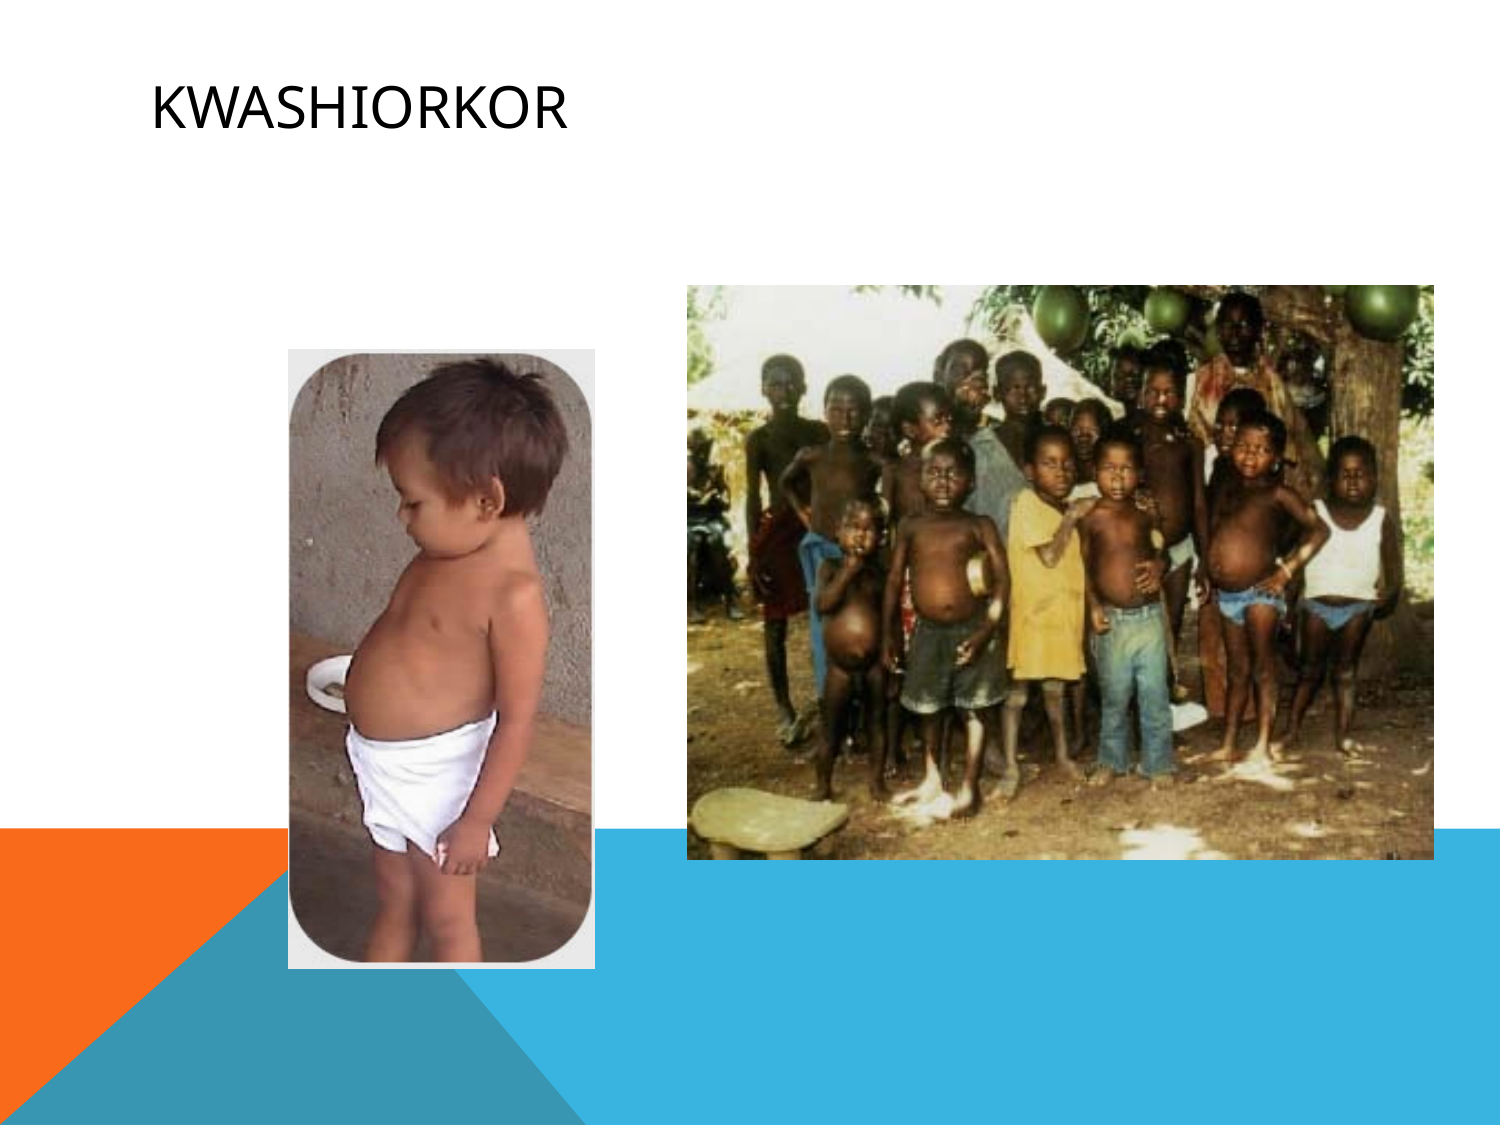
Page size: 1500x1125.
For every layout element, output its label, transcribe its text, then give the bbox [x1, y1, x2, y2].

picture [287, 349, 595, 969]
picture [687, 284, 1434, 861]
title Kwashiorkor [135, 60, 1369, 150]
